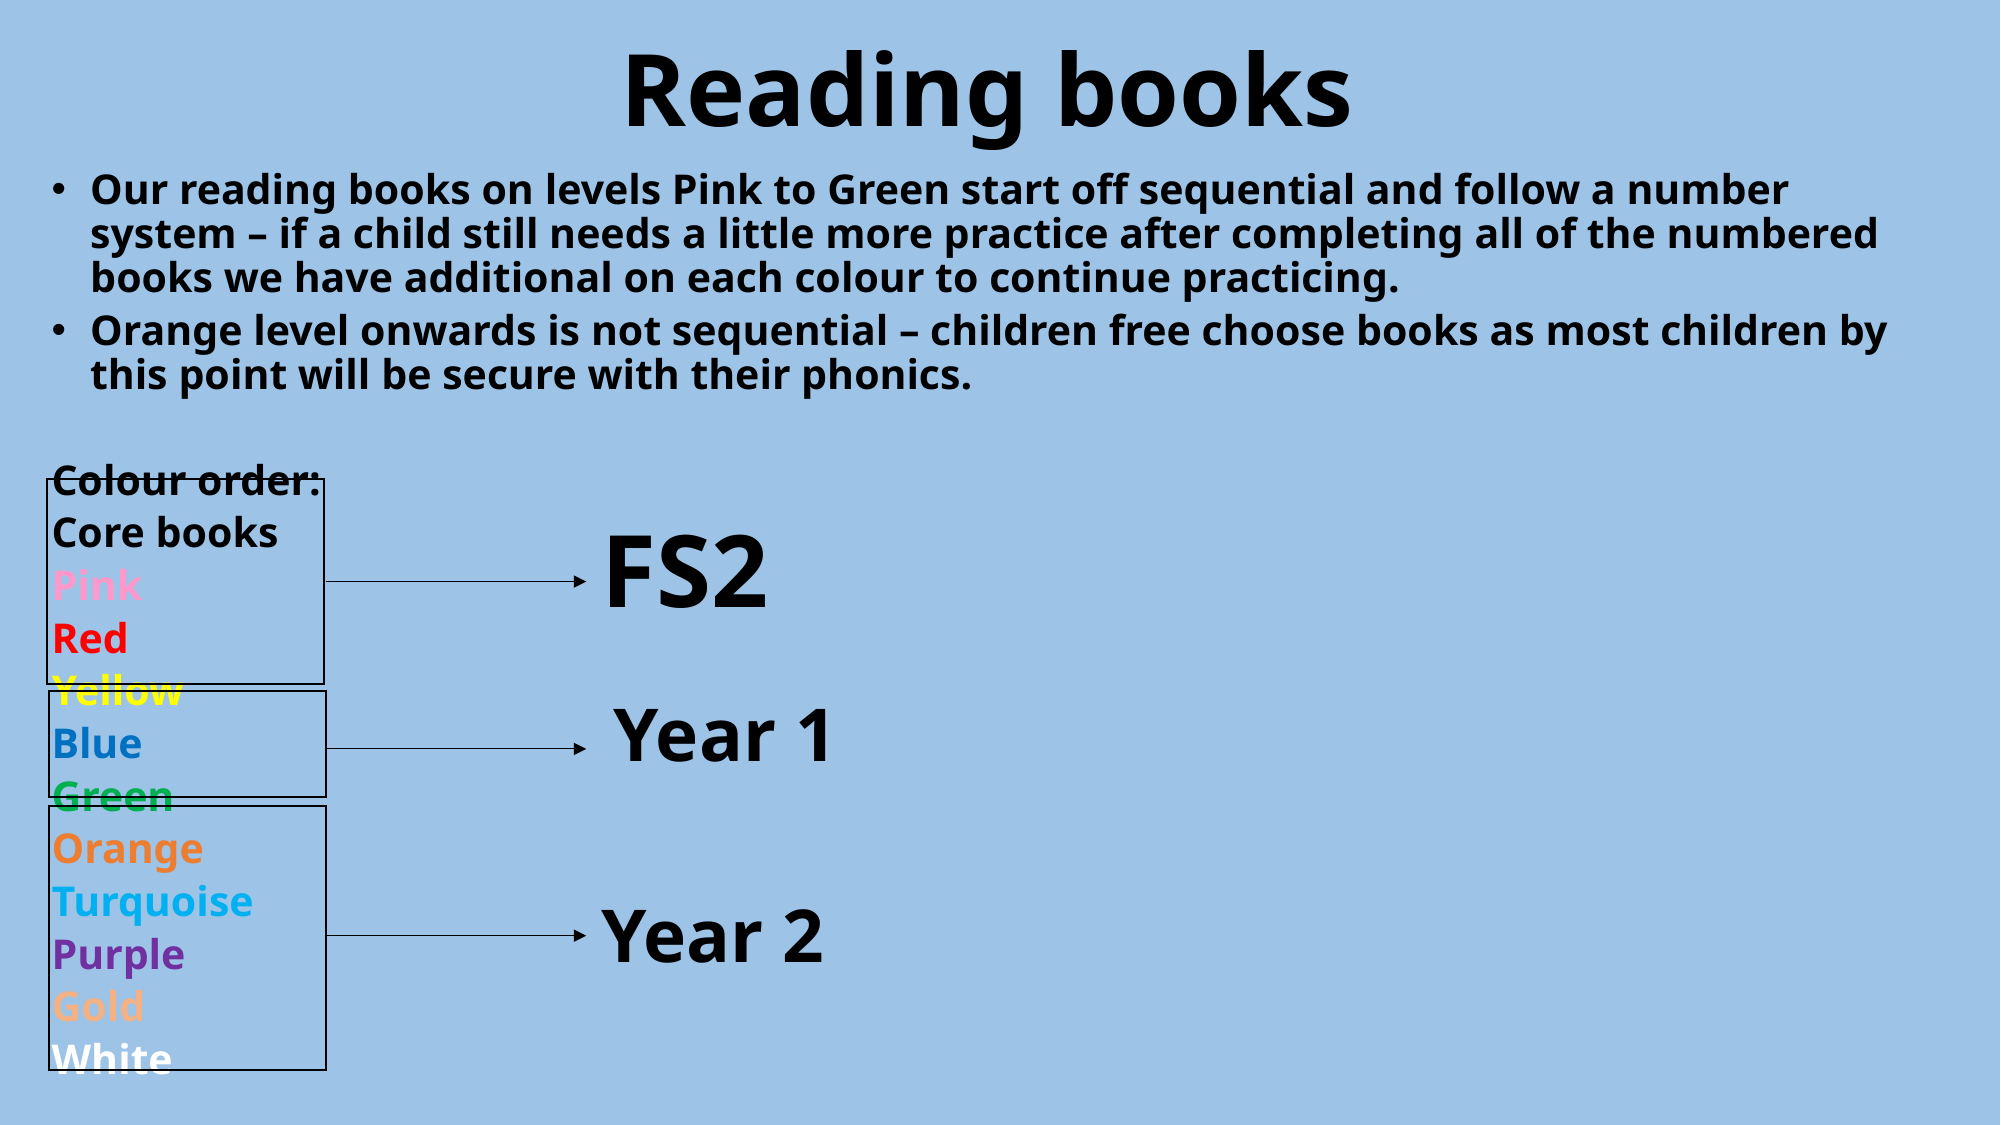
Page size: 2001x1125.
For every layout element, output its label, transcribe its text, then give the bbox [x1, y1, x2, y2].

text_box Year 1 [598, 691, 860, 849]
text_box [46, 478, 325, 685]
text_box FS2 [586, 513, 805, 671]
text_box [48, 805, 327, 1071]
text_box [48, 690, 327, 798]
text_box Year 2 [586, 892, 847, 1050]
text_box Our reading books on levels Pink to Green start off sequential and follow a number system – if a child still needs a little more practice after completing all of the numbered books we have additional on each colour to continue practicing. Orange level onwards is not sequential – children free choose books as most children by this point will be secure with their phonics. Colour order: Core books Pink Red Yellow Blue Green Orange Turquoise Purple Gold White [36, 161, 1958, 1093]
text_box Reading books [346, 32, 1629, 161]
